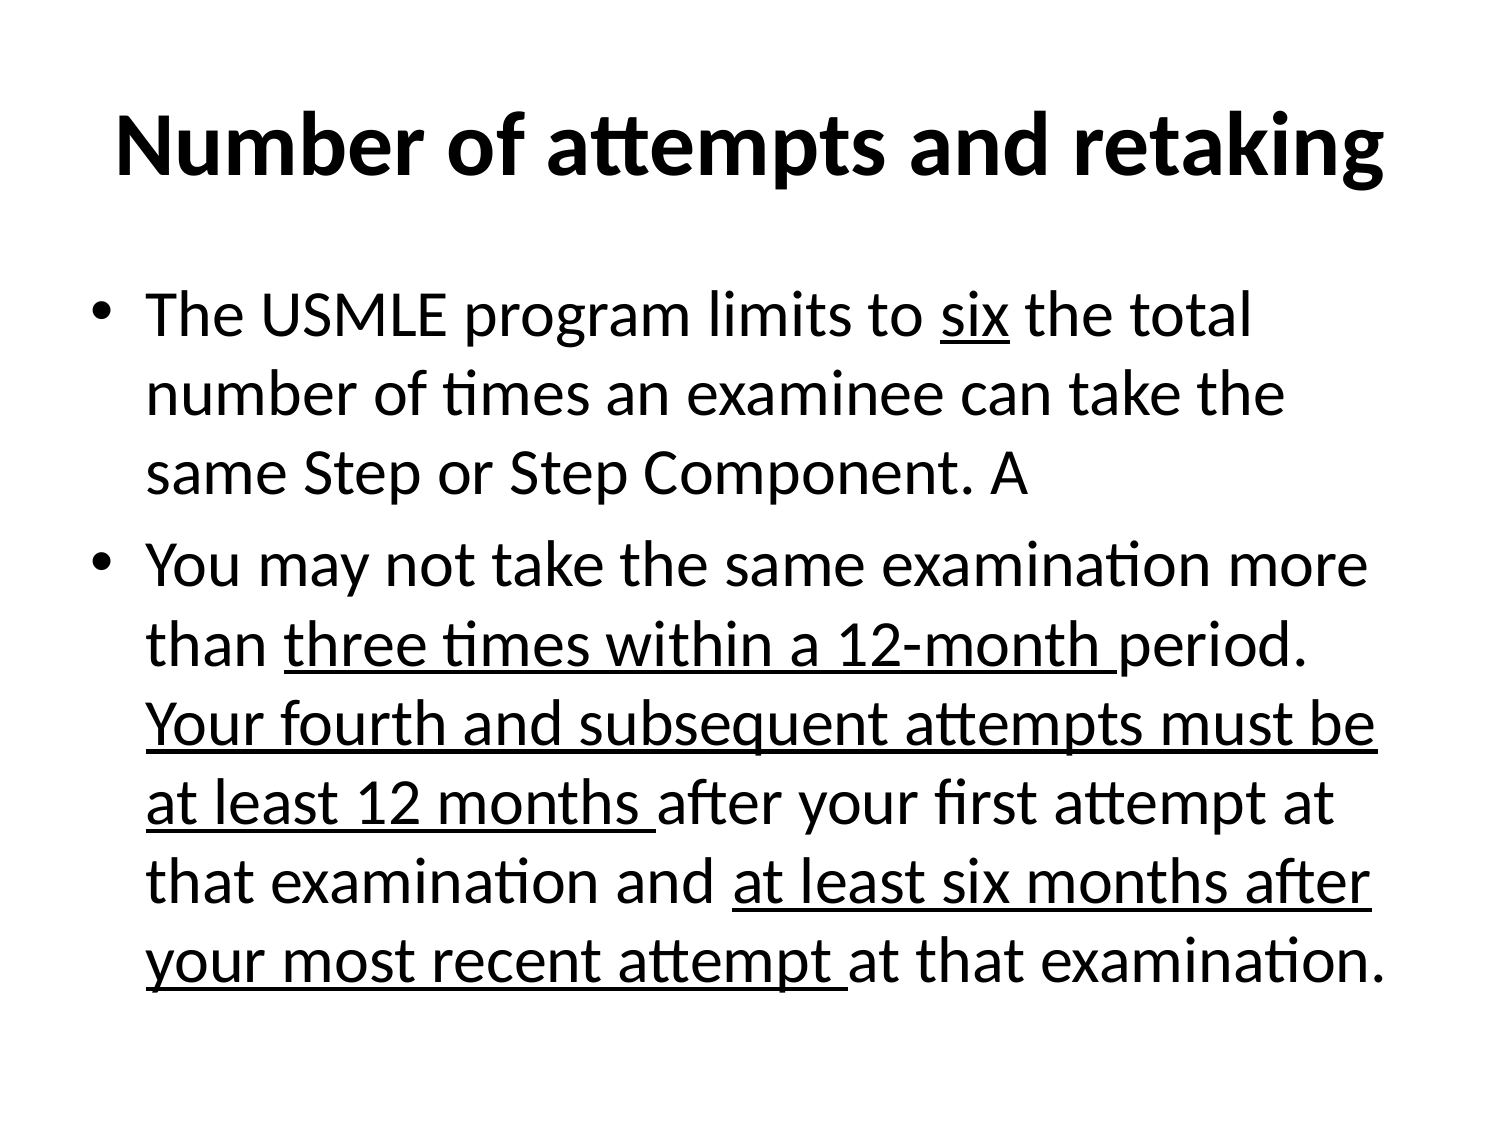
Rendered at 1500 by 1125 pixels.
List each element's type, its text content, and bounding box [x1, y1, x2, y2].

list The USMLE program limits to six the total number of times an examinee can take the same Step or Step Component. A You may not take the same examination more than three times within a 12-month period. Your fourth and subsequent attempts must be at least 12 months after your first attempt at that examination and at least six months after your most recent attempt at that examination. [75, 262, 1425, 1005]
title Number of attempts and retaking [75, 45, 1425, 233]
